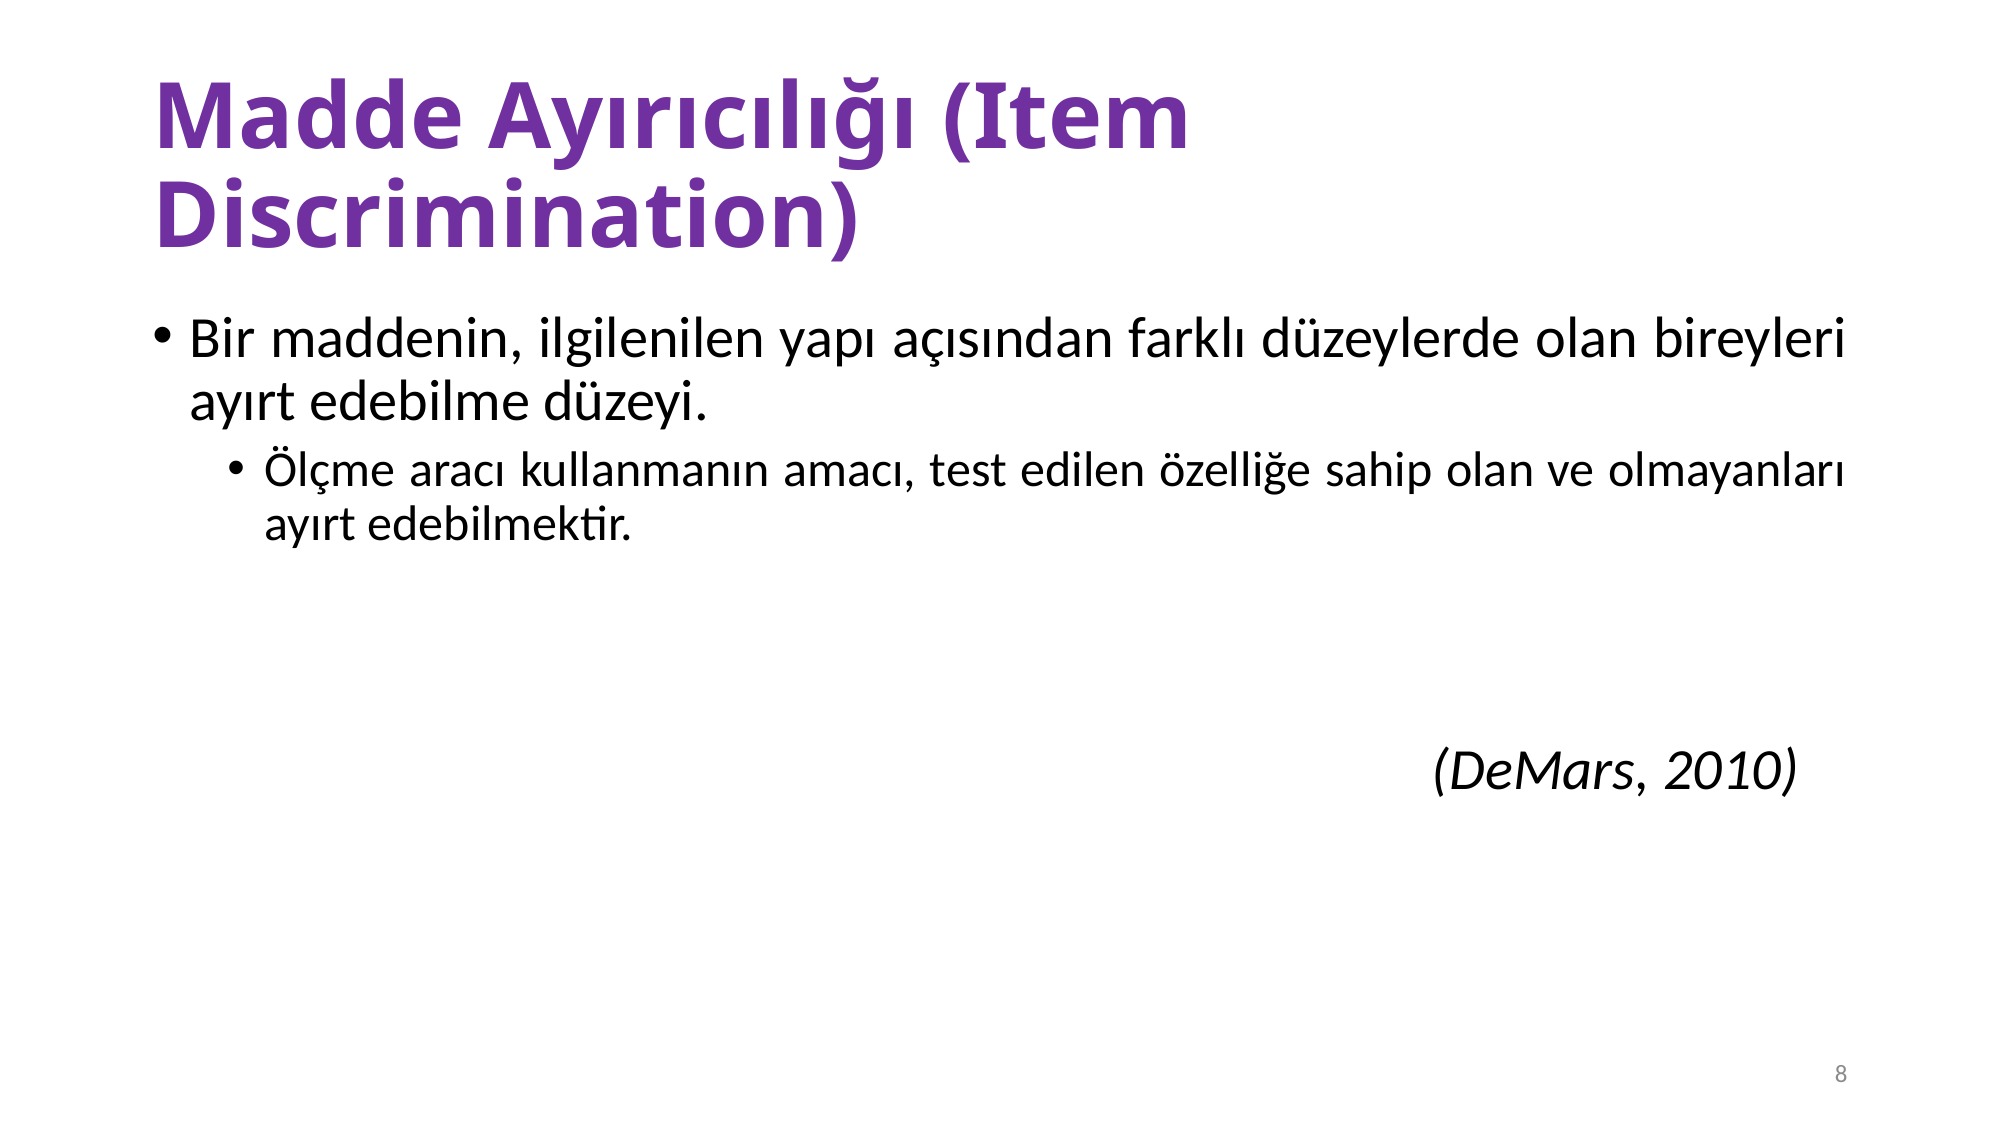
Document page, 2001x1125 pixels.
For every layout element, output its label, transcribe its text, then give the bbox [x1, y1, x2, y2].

list Bir maddenin, ilgilenilen yapı açısından farklı düzeylerde olan bireyleri ayırt edebilme düzeyi. Ölçme aracı kullanmanın amacı, test edilen özelliğe sahip olan ve olmayanları ayırt edebilmektir. (DeMars, 2010) [137, 299, 1863, 1014]
slide_number 8 [1412, 1042, 1863, 1103]
title Madde Ayırıcılığı (Item Discrimination) [137, 59, 1863, 278]
